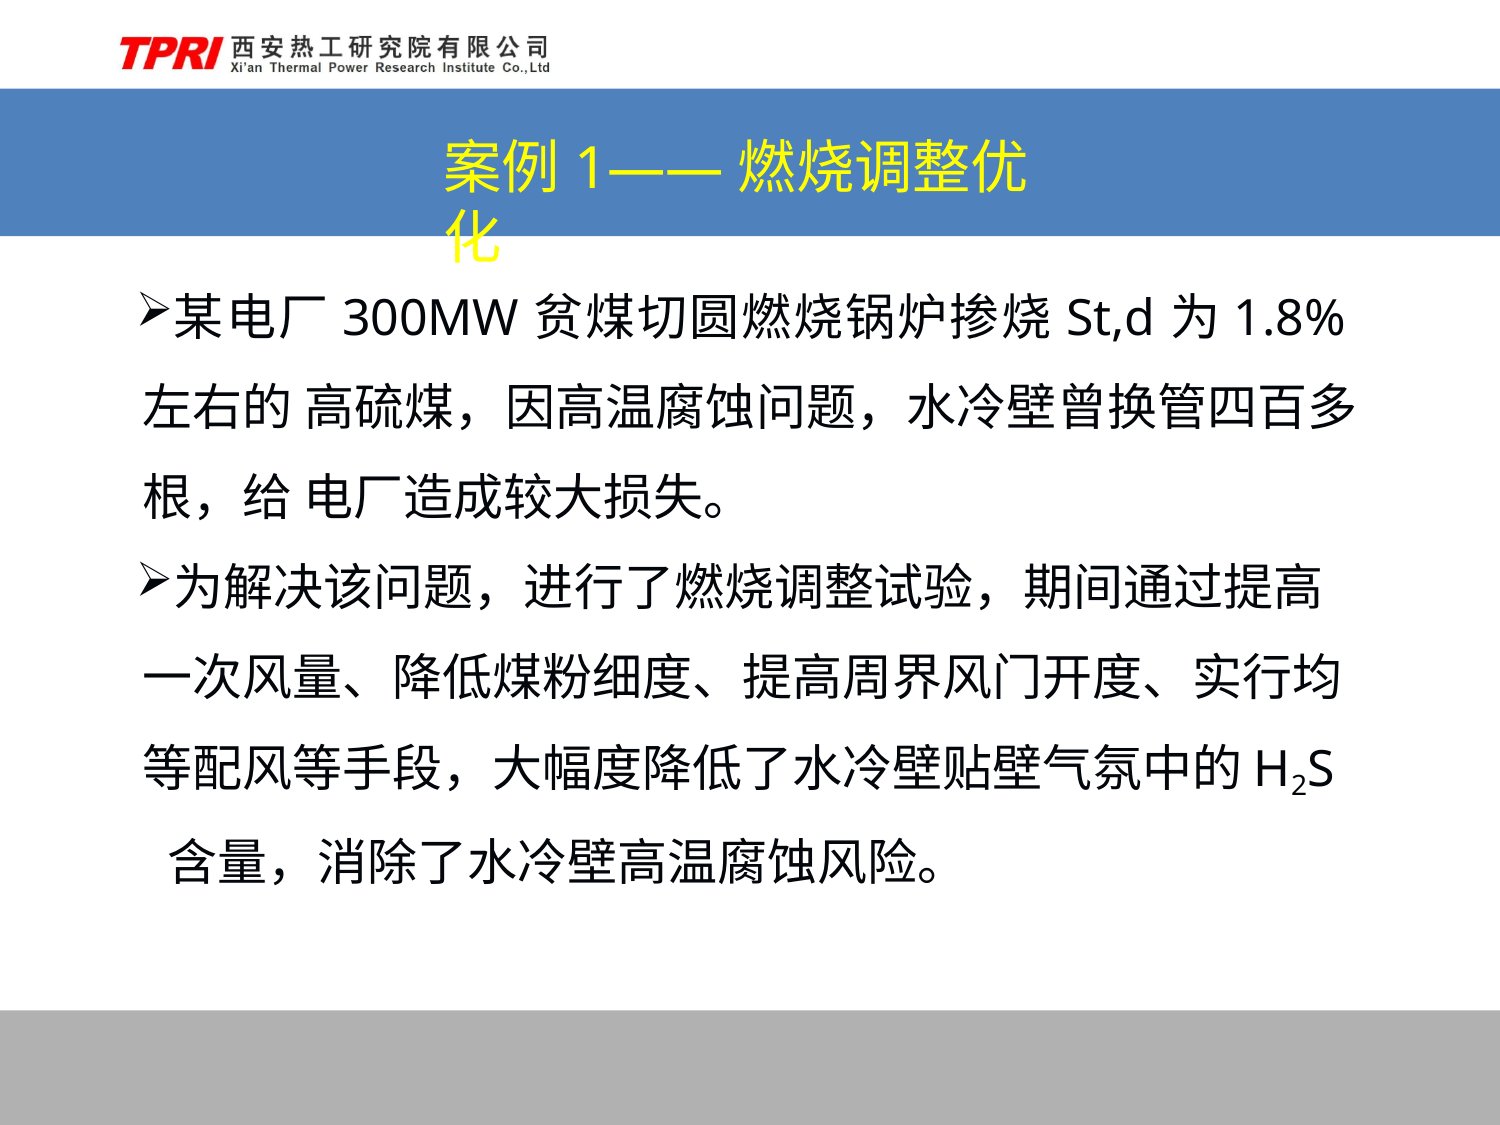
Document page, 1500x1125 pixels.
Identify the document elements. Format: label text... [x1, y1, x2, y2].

text_box [0, 88, 1500, 237]
text_box 某电厂300MW贫煤切圆燃烧锅炉掺烧St,d为1.8%左右的 高硫煤，因高温腐蚀问题，水冷壁曾换管四百多根，给 电厂造成较大损失。 为解决该问题，进行了燃烧调整试验，期间通过提高 一次风量、降低煤粉细度、提高周界风门开度、实行均 等配风等手段，大幅度降低了水冷壁贴壁气氛中的H2S 含量，消除了水冷壁高温腐蚀风险。 [135, 252, 1363, 891]
title 案例1——燃烧调整优化 [441, 128, 1059, 319]
picture [117, 33, 552, 75]
